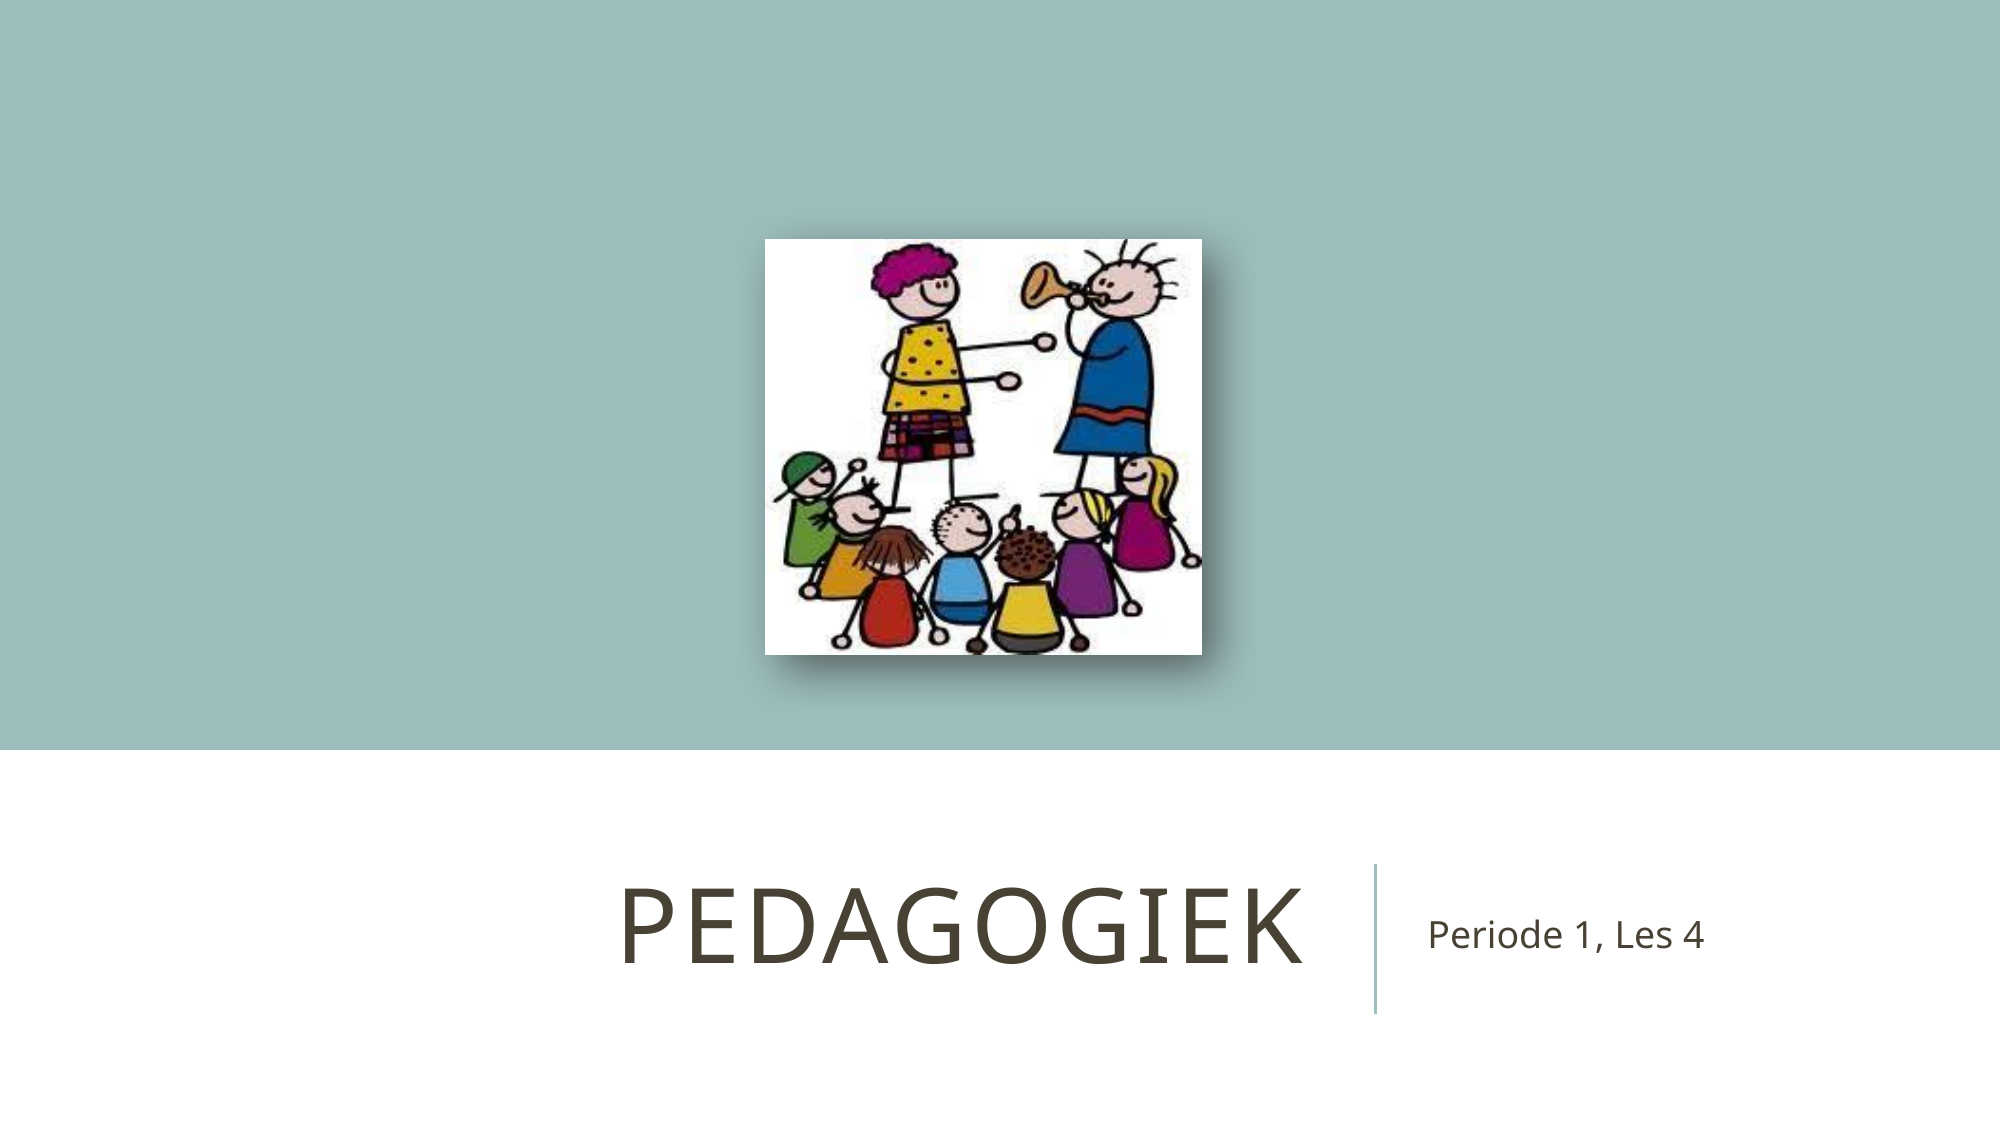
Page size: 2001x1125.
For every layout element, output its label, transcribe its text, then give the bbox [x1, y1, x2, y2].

title Pedagogiek [75, 813, 1350, 1054]
subtitle Periode 1, Les 4 [1412, 813, 1938, 1054]
picture [764, 239, 1202, 656]
